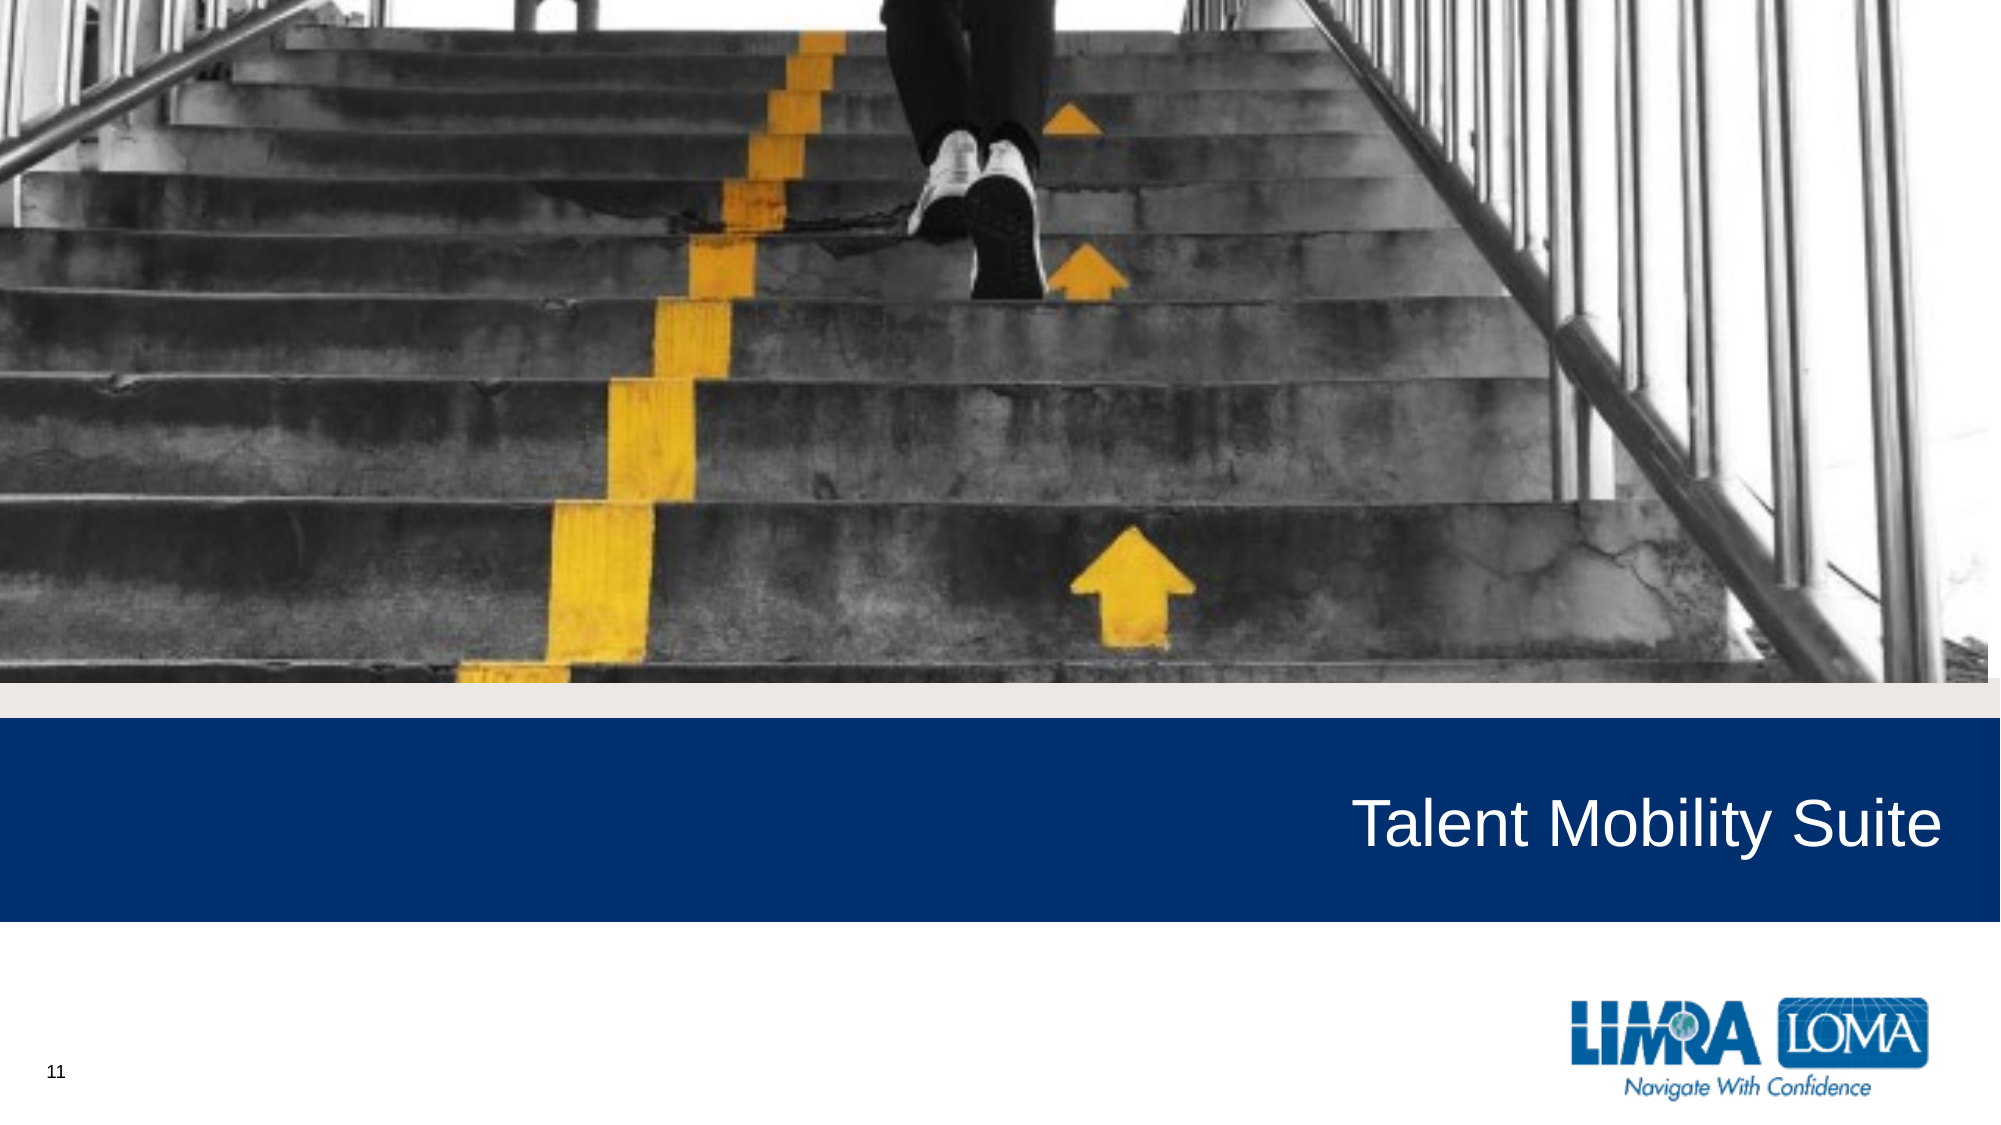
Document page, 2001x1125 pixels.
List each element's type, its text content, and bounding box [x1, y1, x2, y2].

title Talent Mobility Suite [0, 720, 1974, 921]
picture [0, 0, 2000, 683]
slide_number 11 [31, 1052, 105, 1112]
picture [1569, 995, 1932, 1103]
